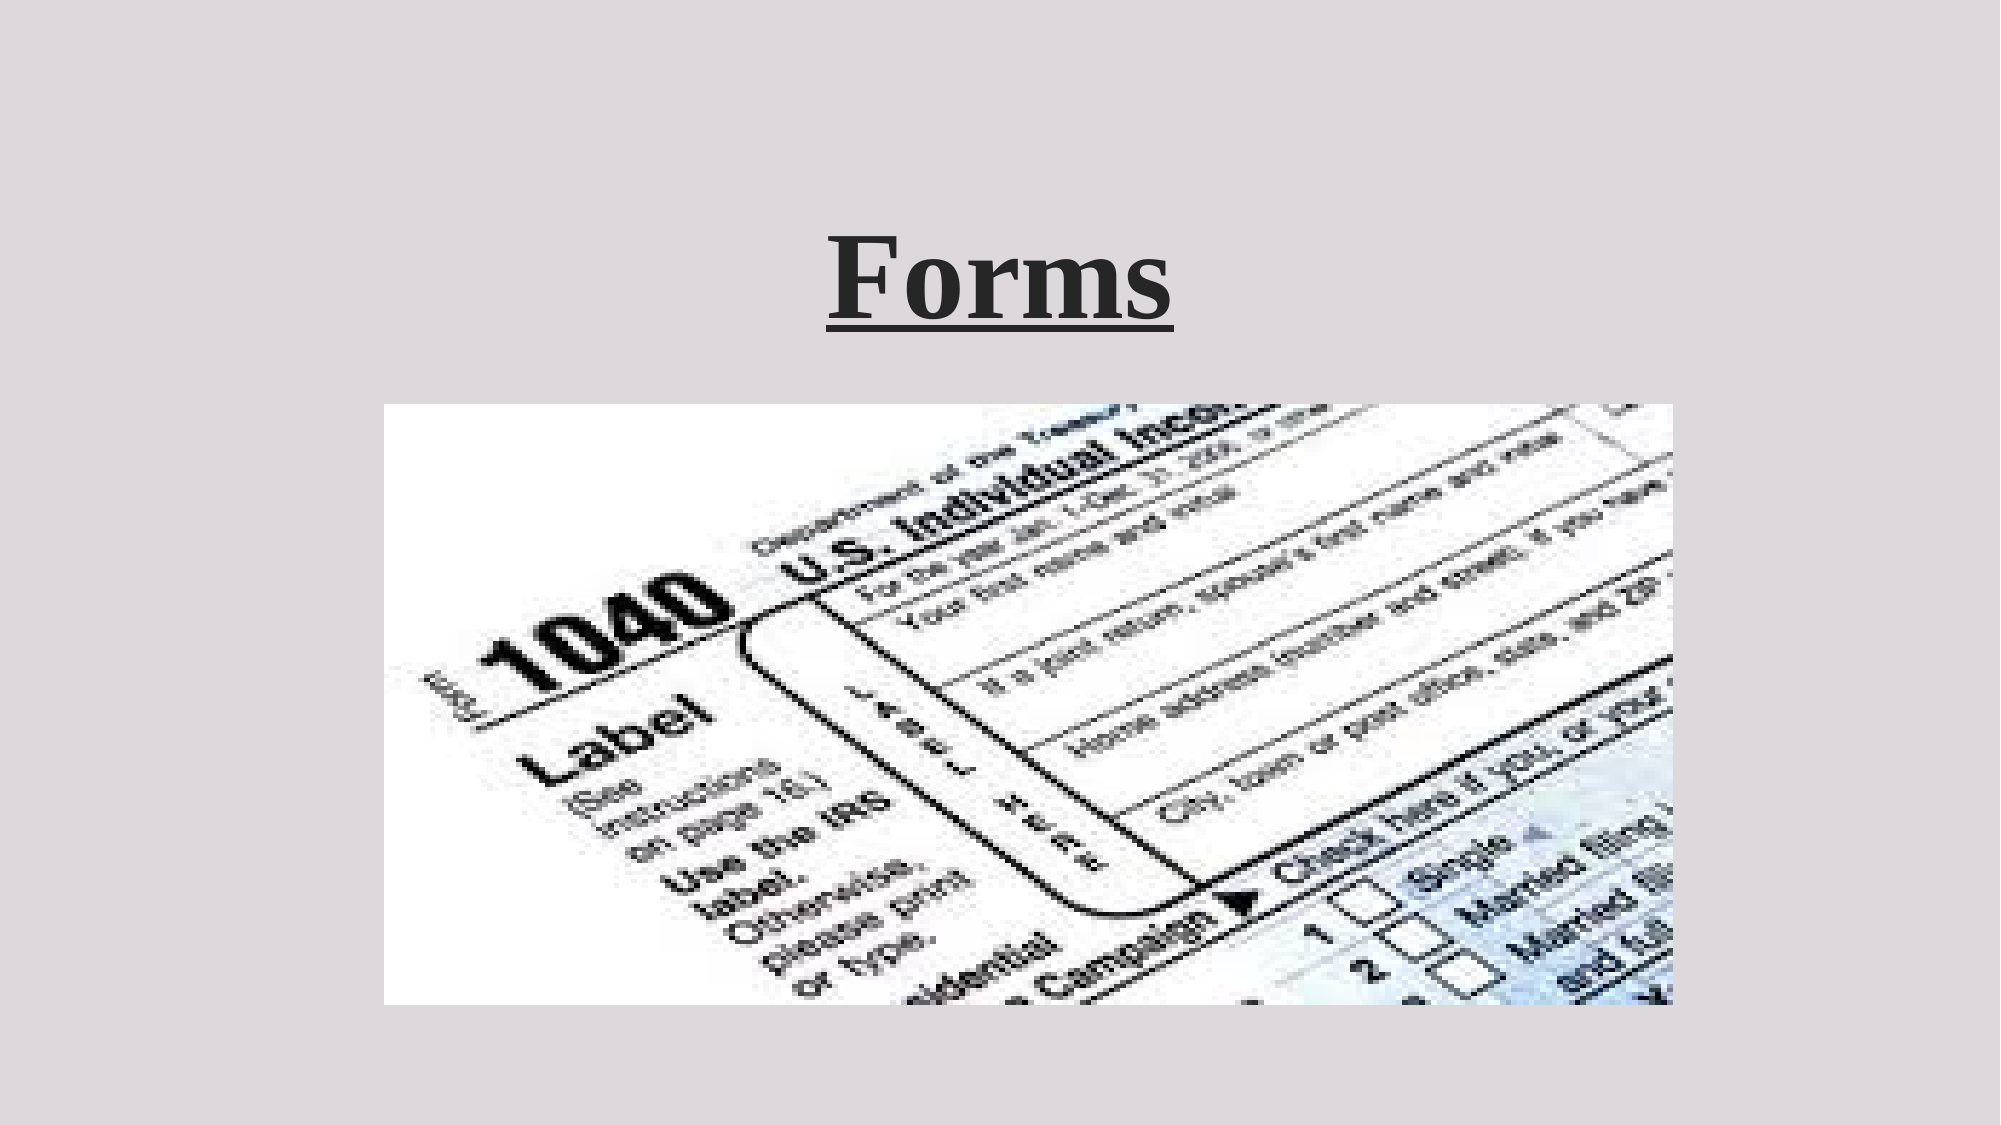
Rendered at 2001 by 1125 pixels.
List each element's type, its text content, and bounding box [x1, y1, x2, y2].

title Forms [212, 161, 1788, 375]
picture [383, 404, 1673, 1006]
